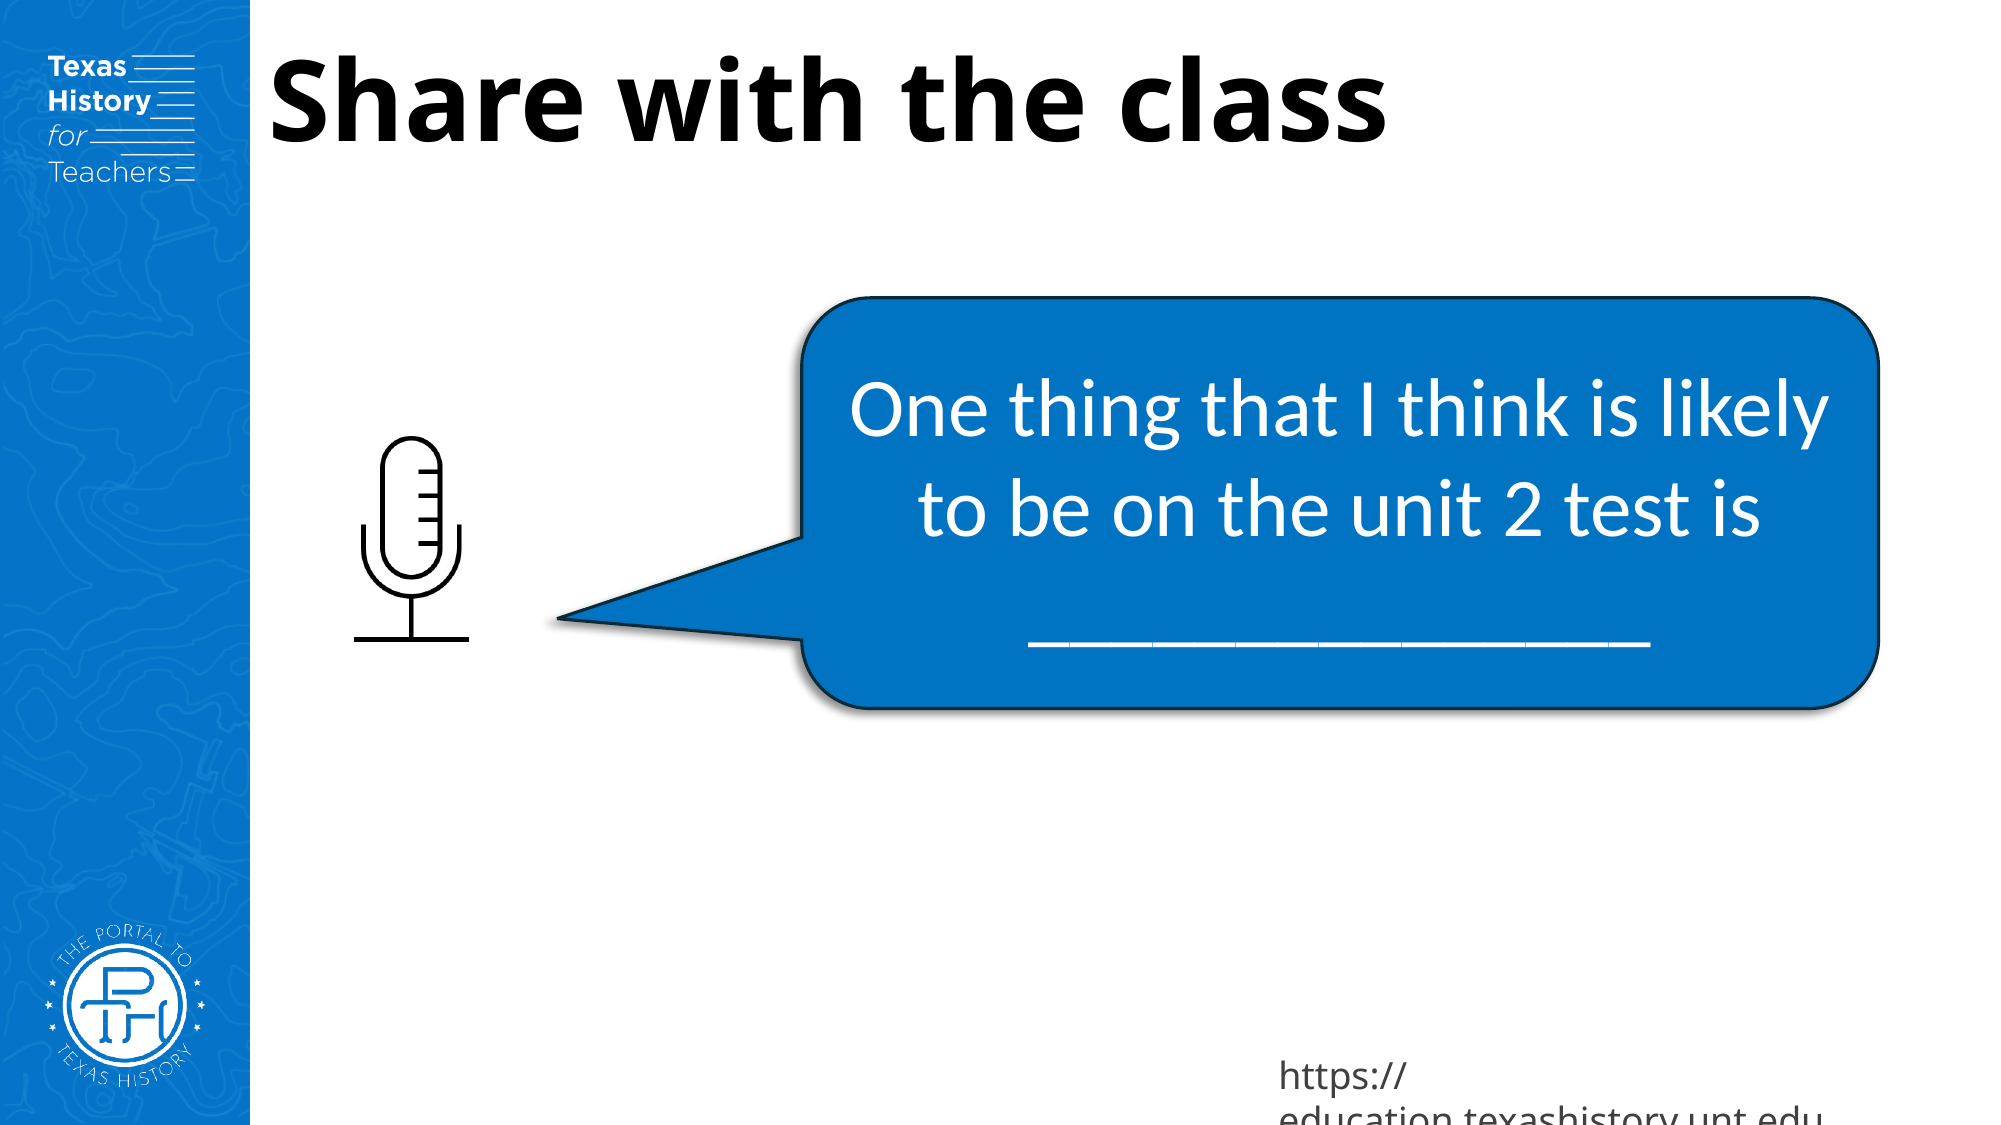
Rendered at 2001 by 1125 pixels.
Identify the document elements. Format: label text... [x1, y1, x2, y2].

text_box [0, 687, 251, 1125]
text_box [0, 0, 251, 438]
text_box https://education.texashistory.unt.edu [1263, 1044, 1935, 1125]
picture [44, 922, 206, 1087]
title Share with the class [253, 2, 1935, 174]
picture [2, 0, 251, 248]
picture [0, 426, 690, 687]
text_box One thing that I think is likely to be on the unit 2 test is _______________ [690, 296, 1881, 711]
